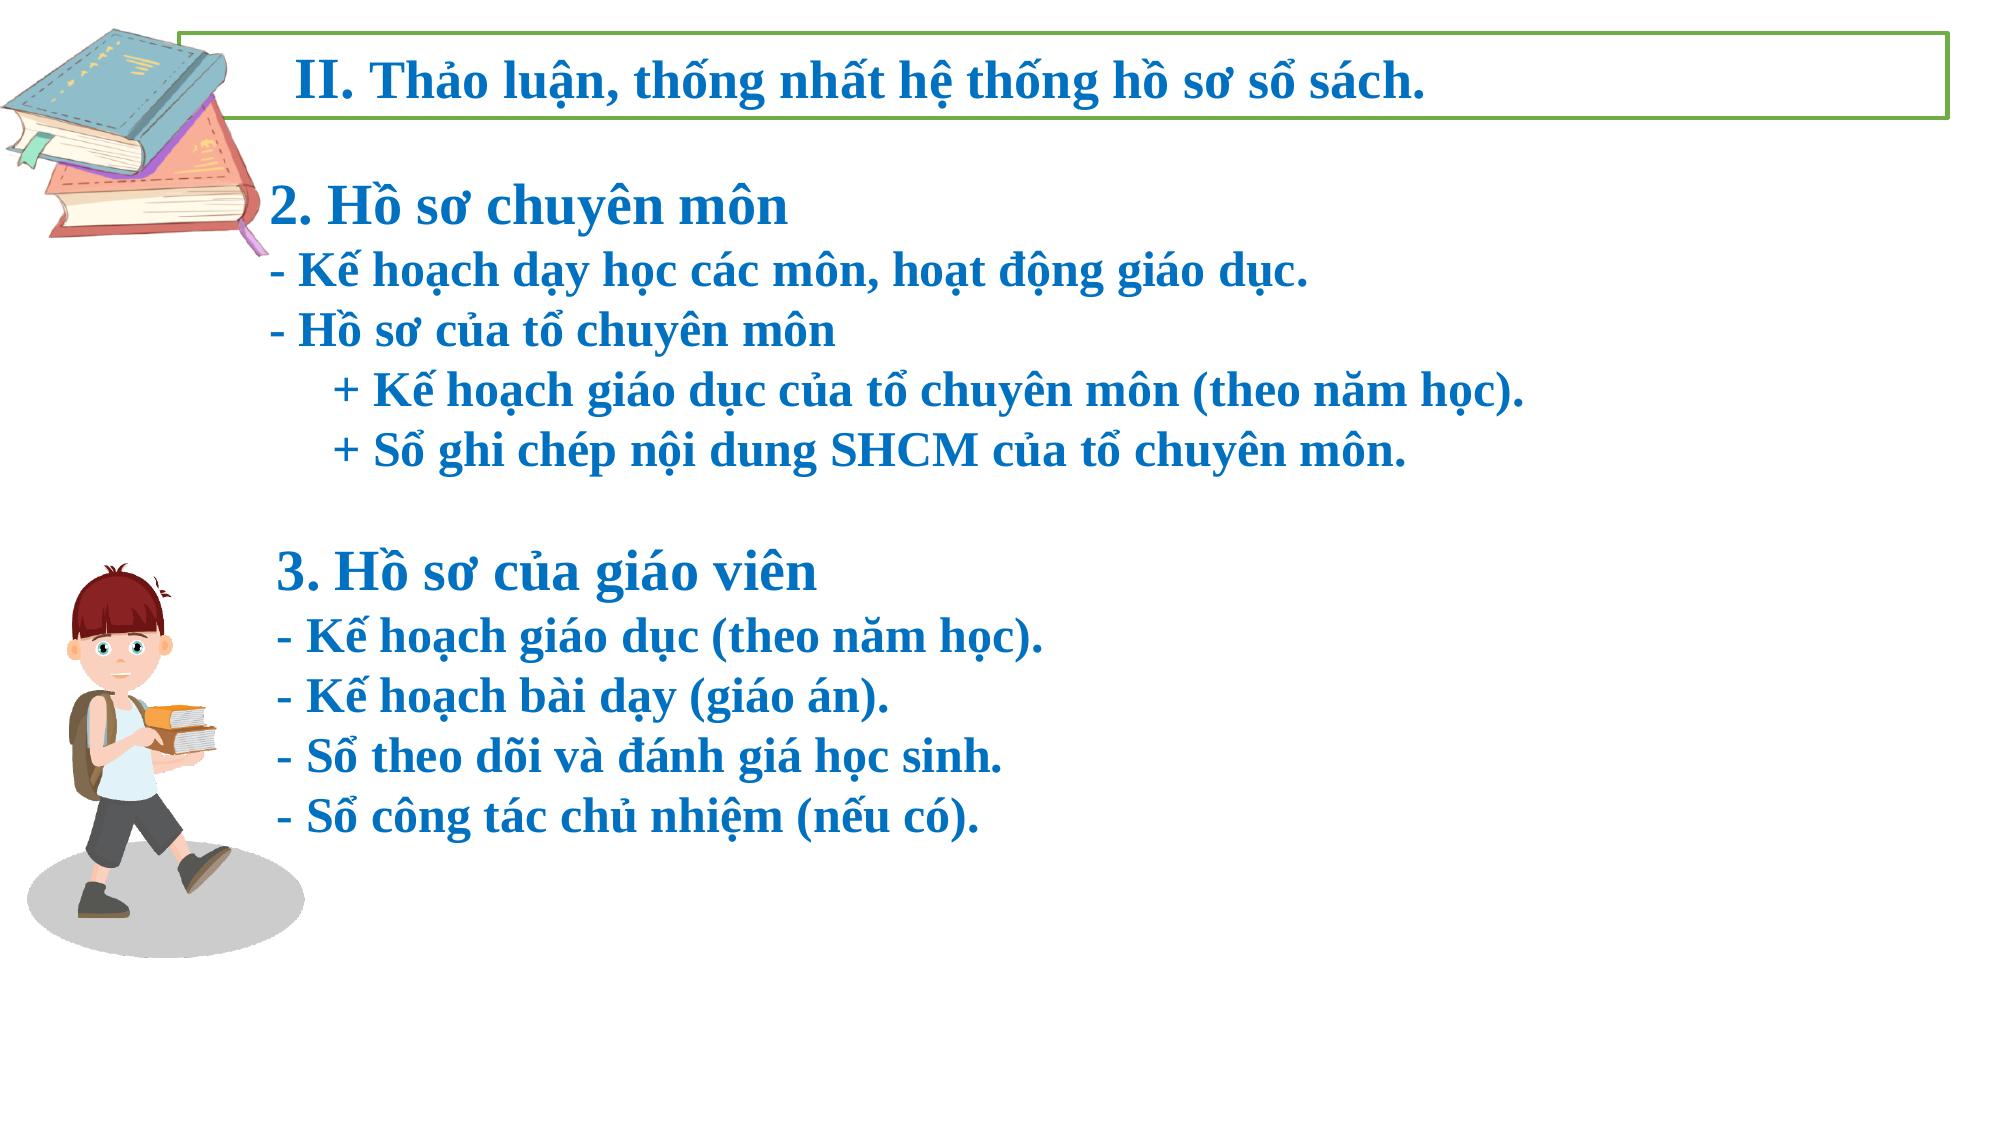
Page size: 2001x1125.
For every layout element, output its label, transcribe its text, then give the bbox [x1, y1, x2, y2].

text_box 3. Hồ sơ của giáo viên - Kế hoạch giáo dục (theo năm học). - Kế hoạch bài dạy (giáo án). - Sổ theo dõi và đánh giá học sinh. - Sổ công tác chủ nhiệm (nếu có). [262, 525, 1815, 850]
text_box II. Thảo luận, thống nhất hệ thống hồ sơ sổ sách. [356, 31, 1950, 120]
text_box 2. Hồ sơ chuyên môn - Kế hoạch dạy học các môn, hoạt động giáo dục. - Hồ sơ của tổ chuyên môn + Kế hoạch giáo dục của tổ chuyên môn (theo năm học). + Sổ ghi chép nội dung SHCM của tổ chuyên môn. [255, 159, 1905, 485]
picture [0, 0, 352, 331]
picture [0, 558, 322, 963]
